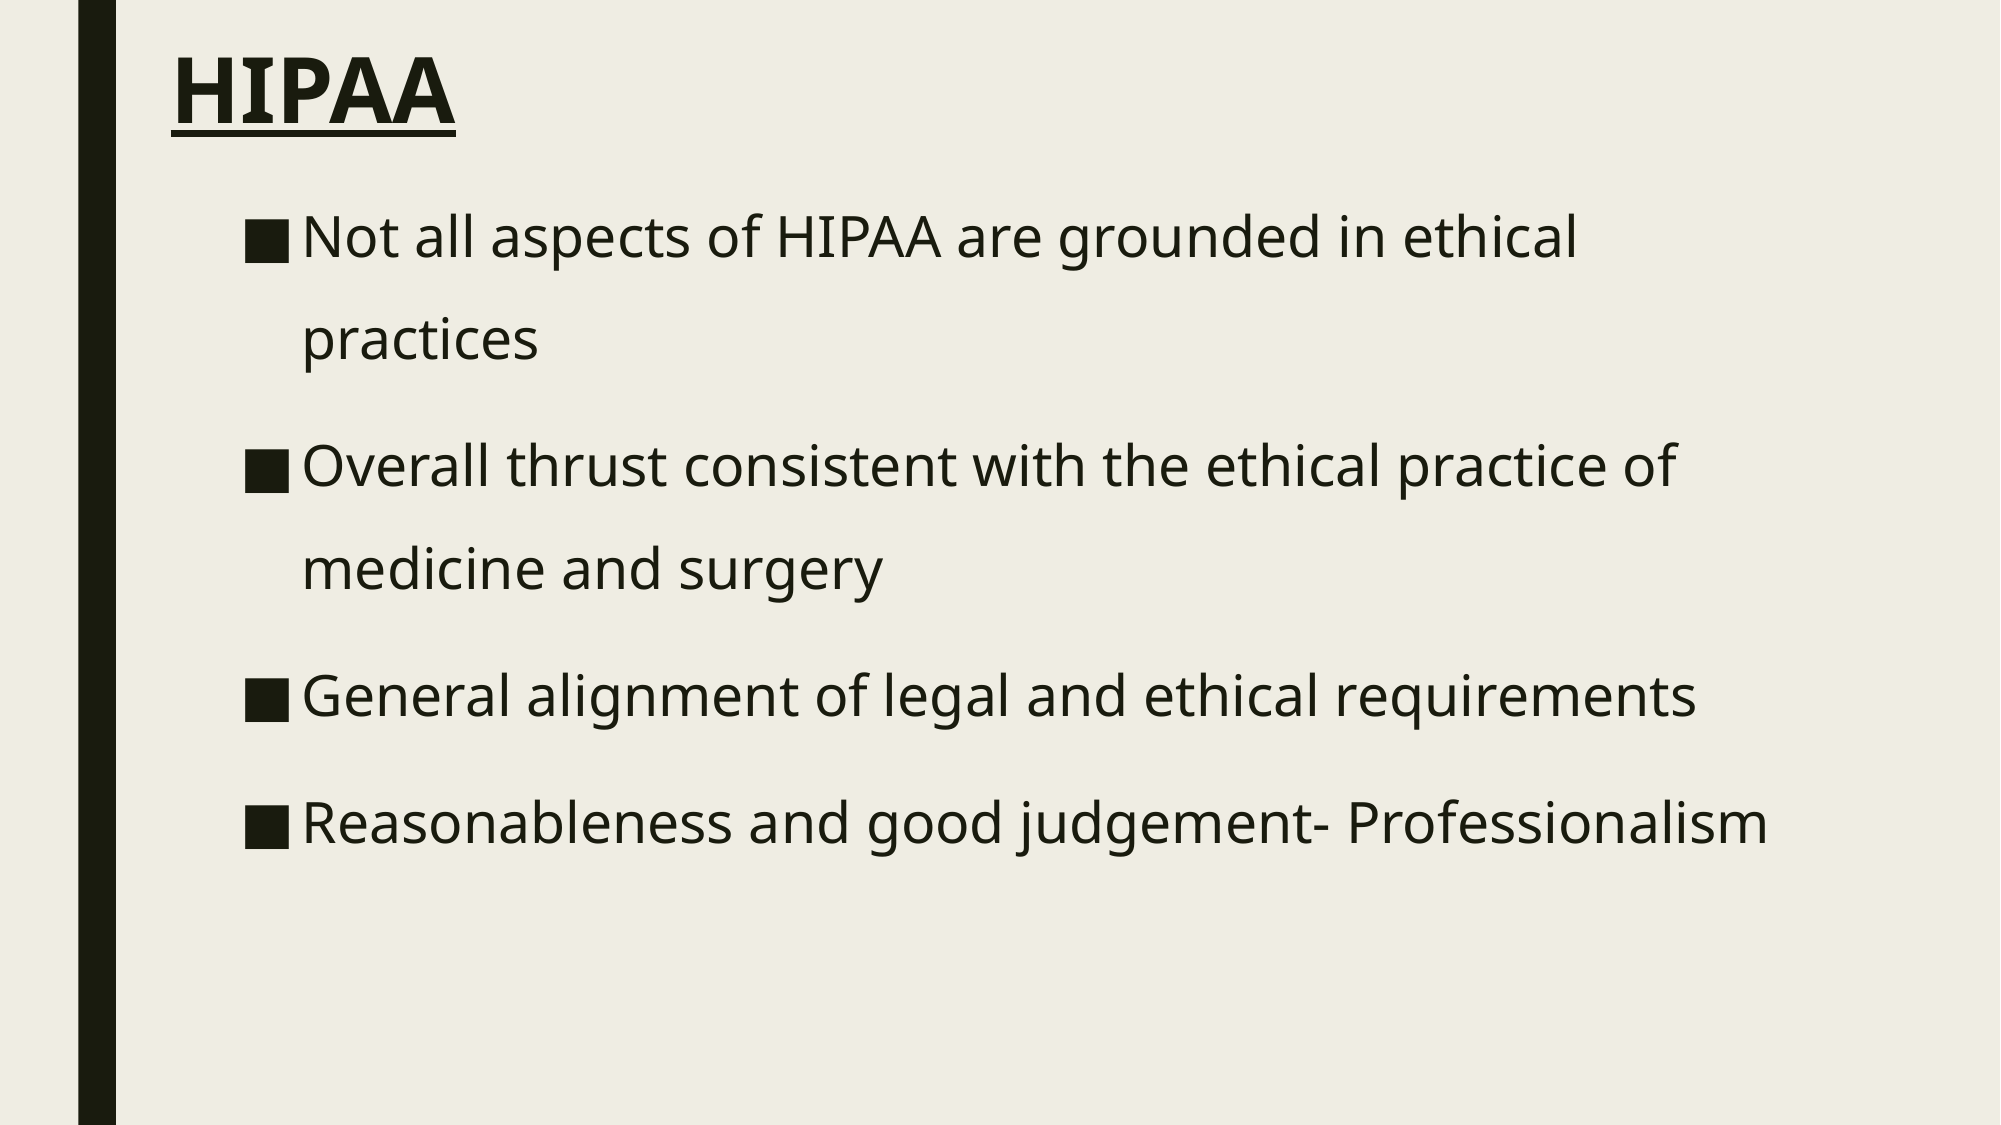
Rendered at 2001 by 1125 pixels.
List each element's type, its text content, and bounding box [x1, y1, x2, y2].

list Not all aspects of HIPAA are grounded in ethical practices Overall thrust consistent with the ethical practice of medicine and surgery General alignment of legal and ethical requirements Reasonableness and good judgement- Professionalism [225, 158, 1800, 963]
title HIPAA [155, 37, 1731, 282]
